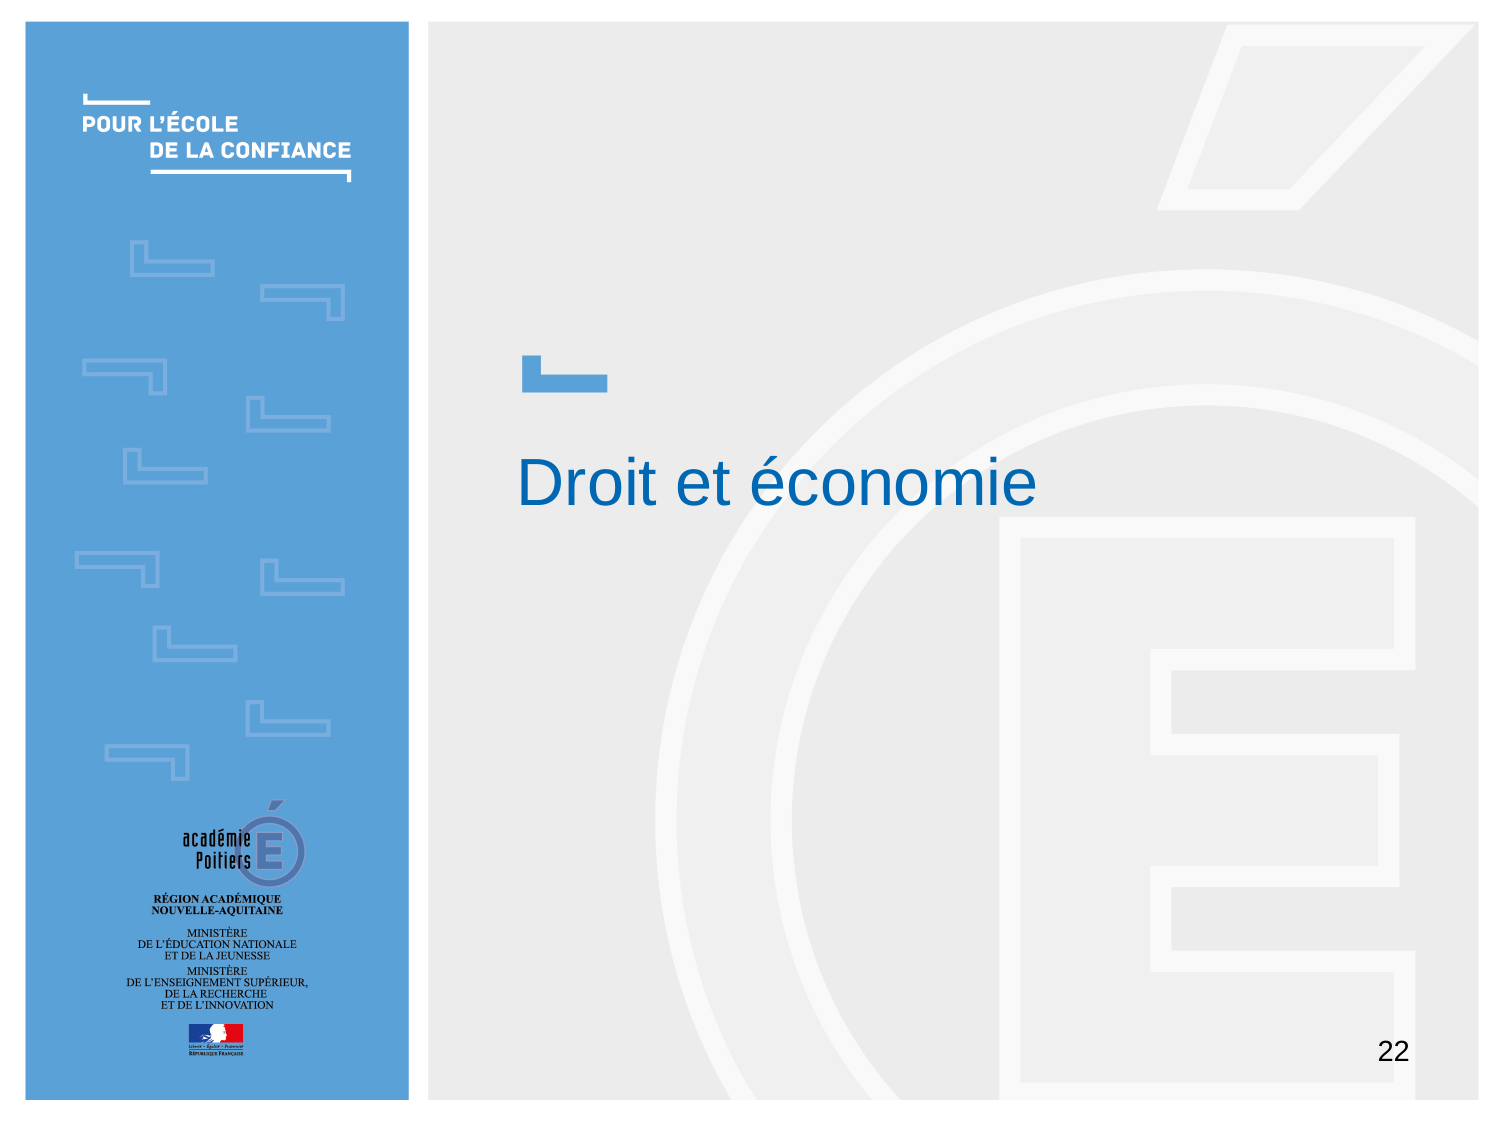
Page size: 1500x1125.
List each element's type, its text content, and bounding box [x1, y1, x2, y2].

picture [0, 0, 1500, 1125]
slide_number 22 [1074, 1024, 1425, 1103]
text_box Droit et économie [501, 314, 1419, 644]
